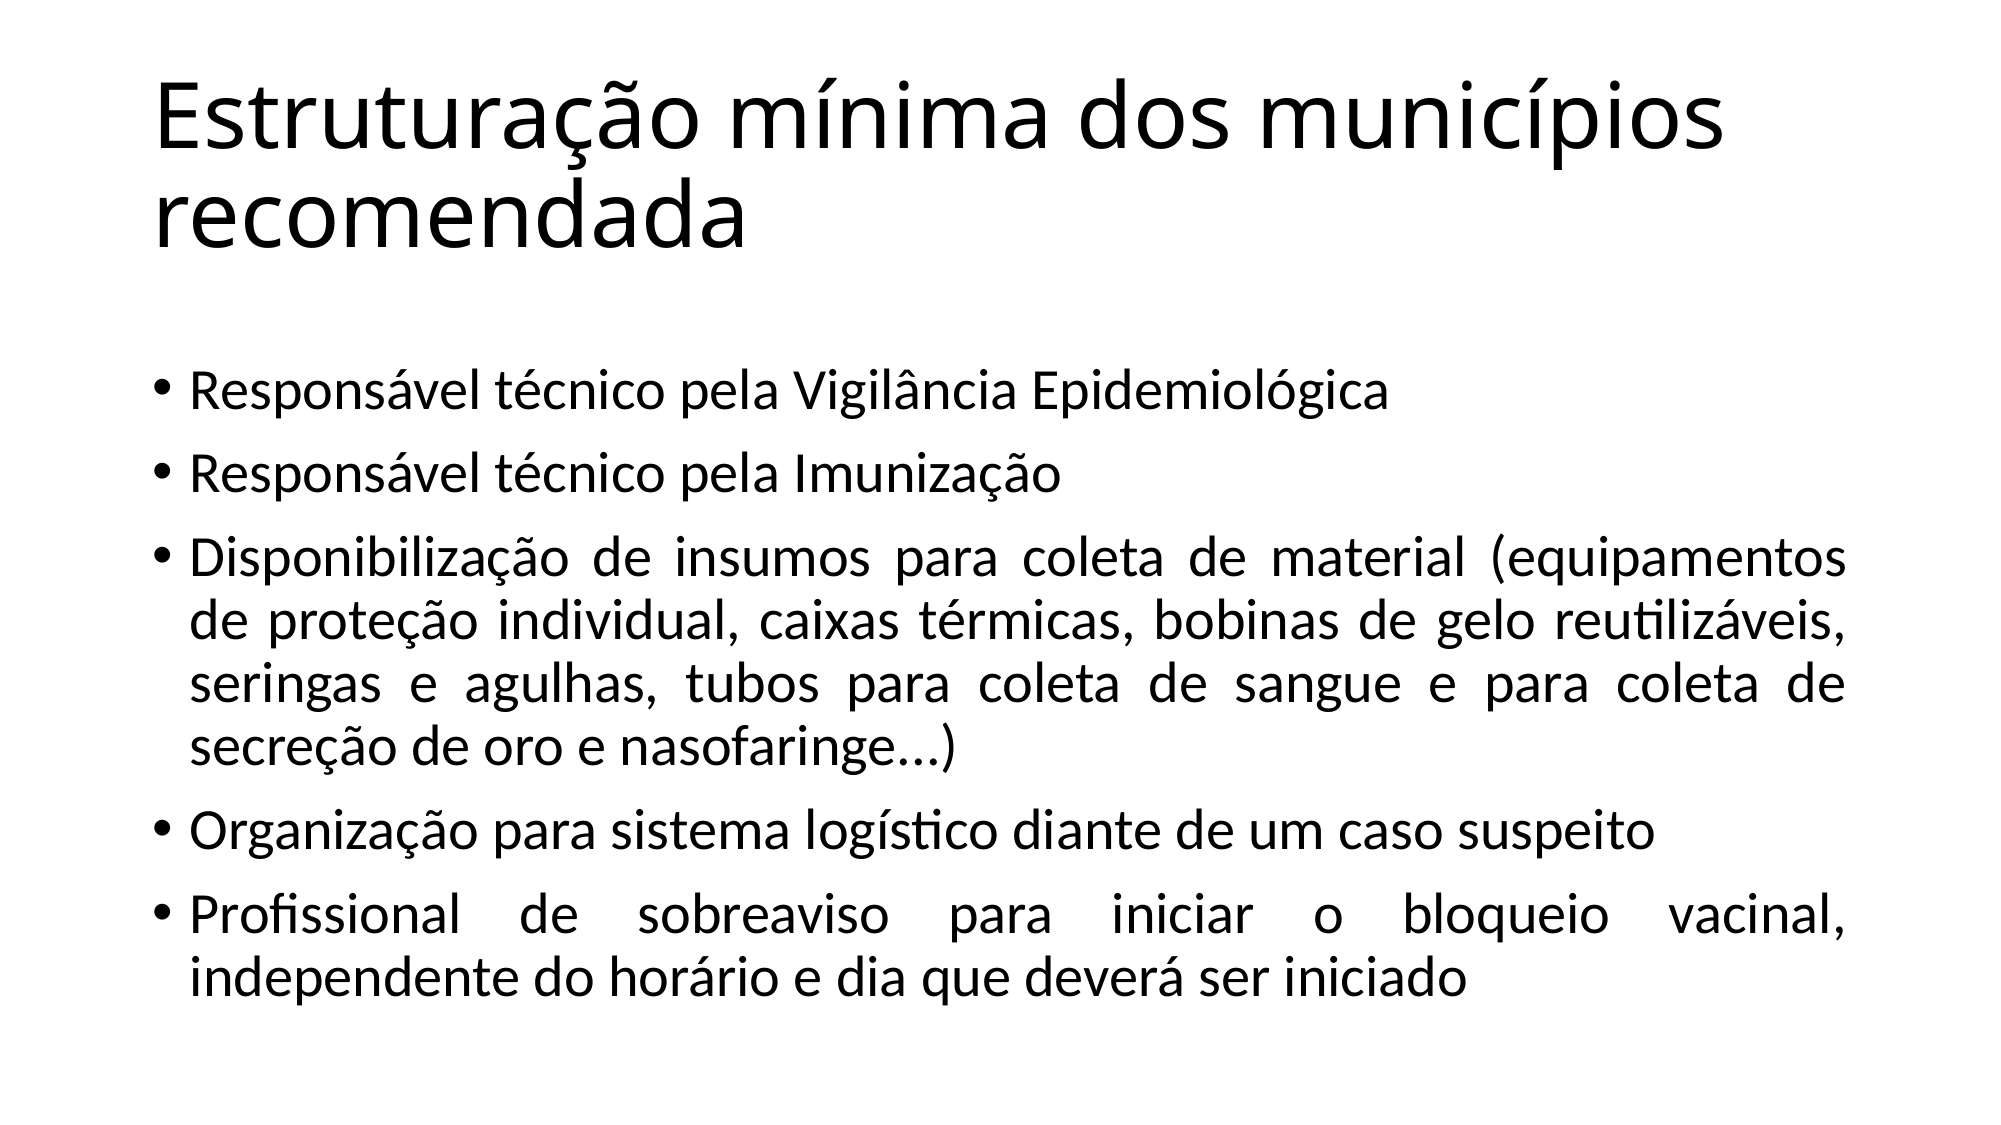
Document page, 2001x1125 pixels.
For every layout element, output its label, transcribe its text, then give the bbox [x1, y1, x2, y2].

list Responsável técnico pela Vigilância Epidemiológica Responsável técnico pela Imunização Disponibilização de insumos para coleta de material (equipamentos de proteção individual, caixas térmicas, bobinas de gelo reutilizáveis, seringas e agulhas, tubos para coleta de sangue e para coleta de secreção de oro e nasofaringe...) Organização para sistema logístico diante de um caso suspeito Profissional de sobreaviso para iniciar o bloqueio vacinal, independente do horário e dia que deverá ser iniciado [137, 351, 1863, 1066]
title Estruturação mínima dos municípios recomendada [137, 59, 1863, 278]
